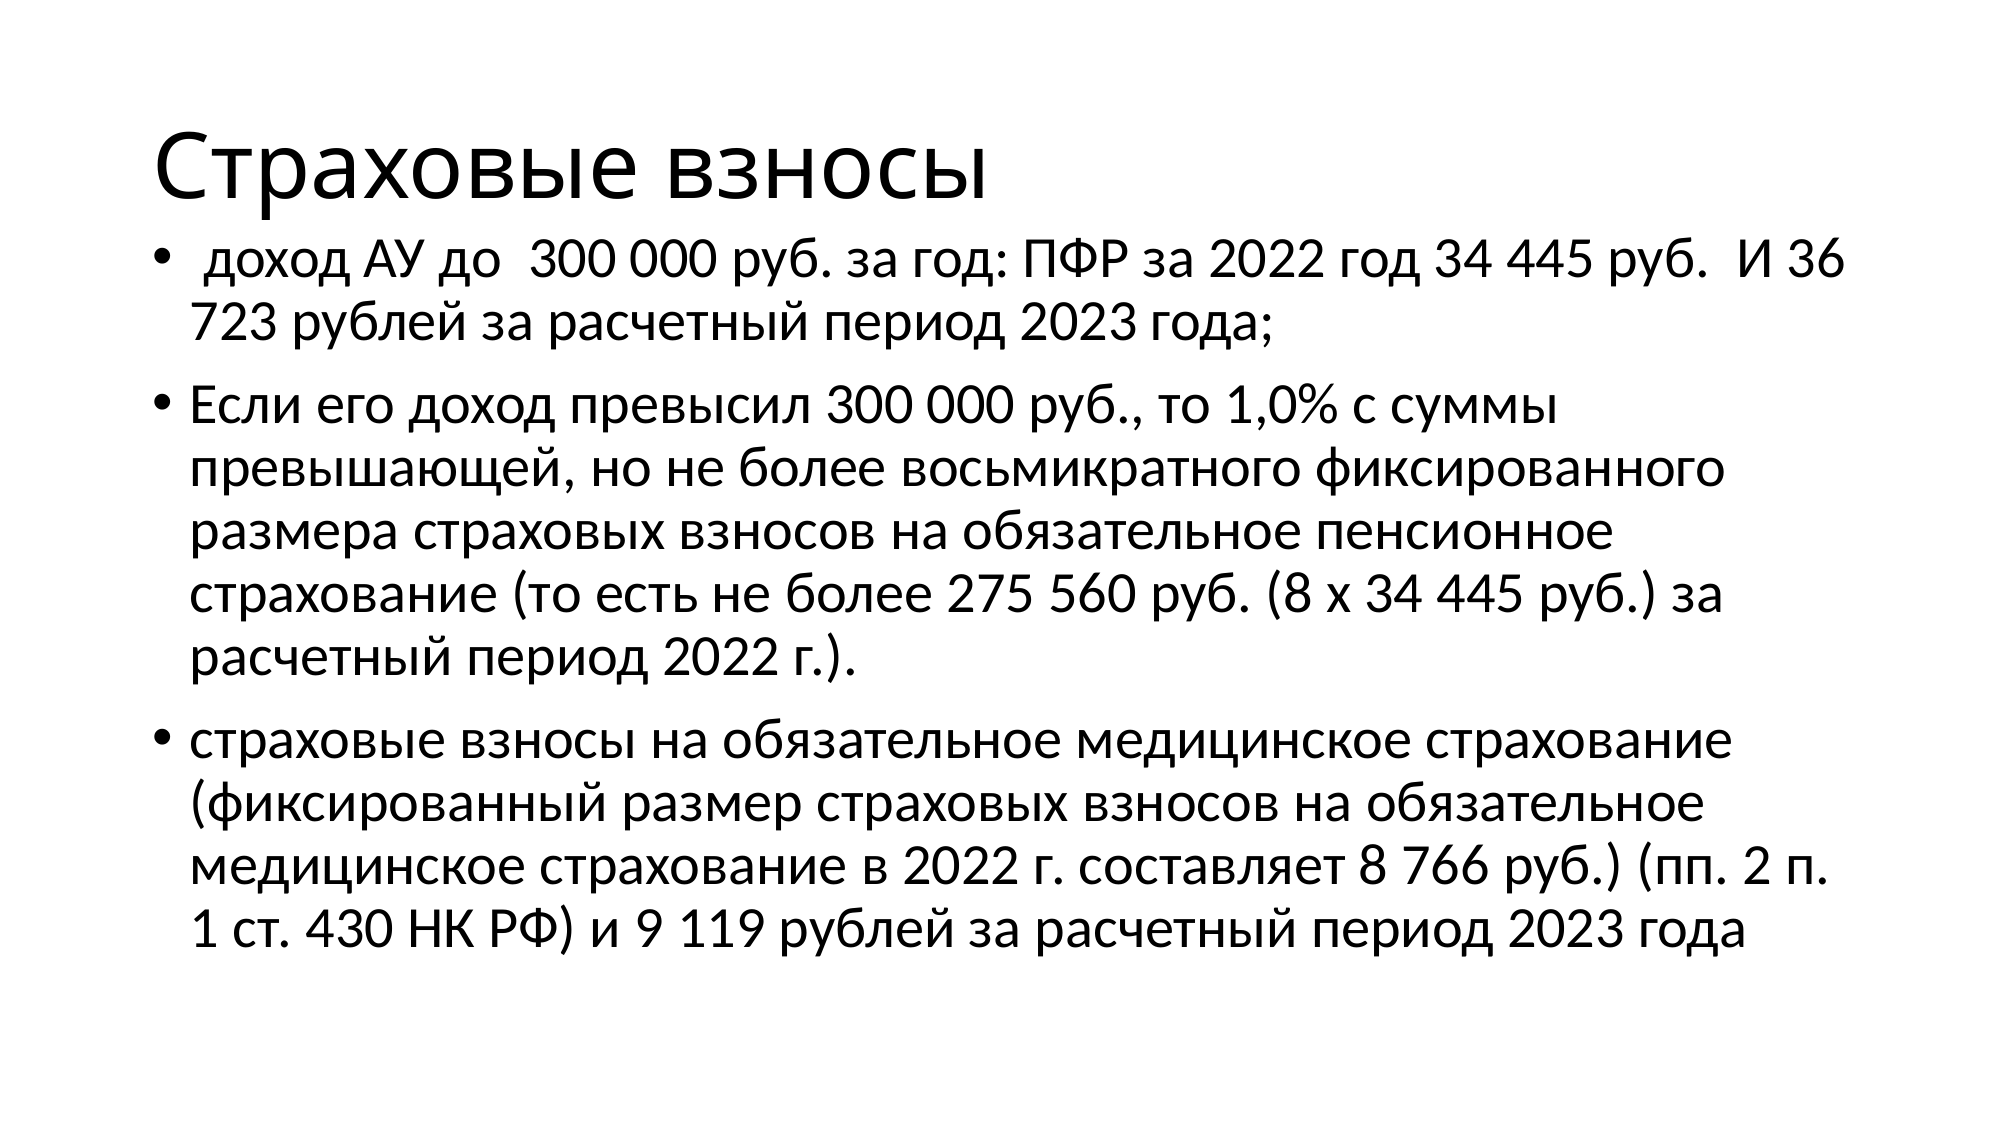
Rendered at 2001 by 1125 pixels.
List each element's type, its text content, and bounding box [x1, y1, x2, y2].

list доход АУ до 300 000 руб. за год: ПФР за 2022 год 34 445 руб. И 36 723 рублей за расчетный период 2023 года; Если его доход превысил 300 000 руб., то 1,0% с суммы превышающей, но не более восьмикратного фиксированного размера страховых взносов на обязательное пенсионное страхование (то есть не более 275 560 руб. (8 x 34 445 руб.) за расчетный период 2022 г.). страховые взносы на обязательное медицинское страхование (фиксированный размер страховых взносов на обязательное медицинское страхование в 2022 г. составляет 8 766 руб.) (пп. 2 п. 1 ст. 430 НК РФ) и 9 119 рублей за расчетный период 2023 года [137, 219, 1863, 1014]
title Страховые взносы [137, 59, 1863, 219]
